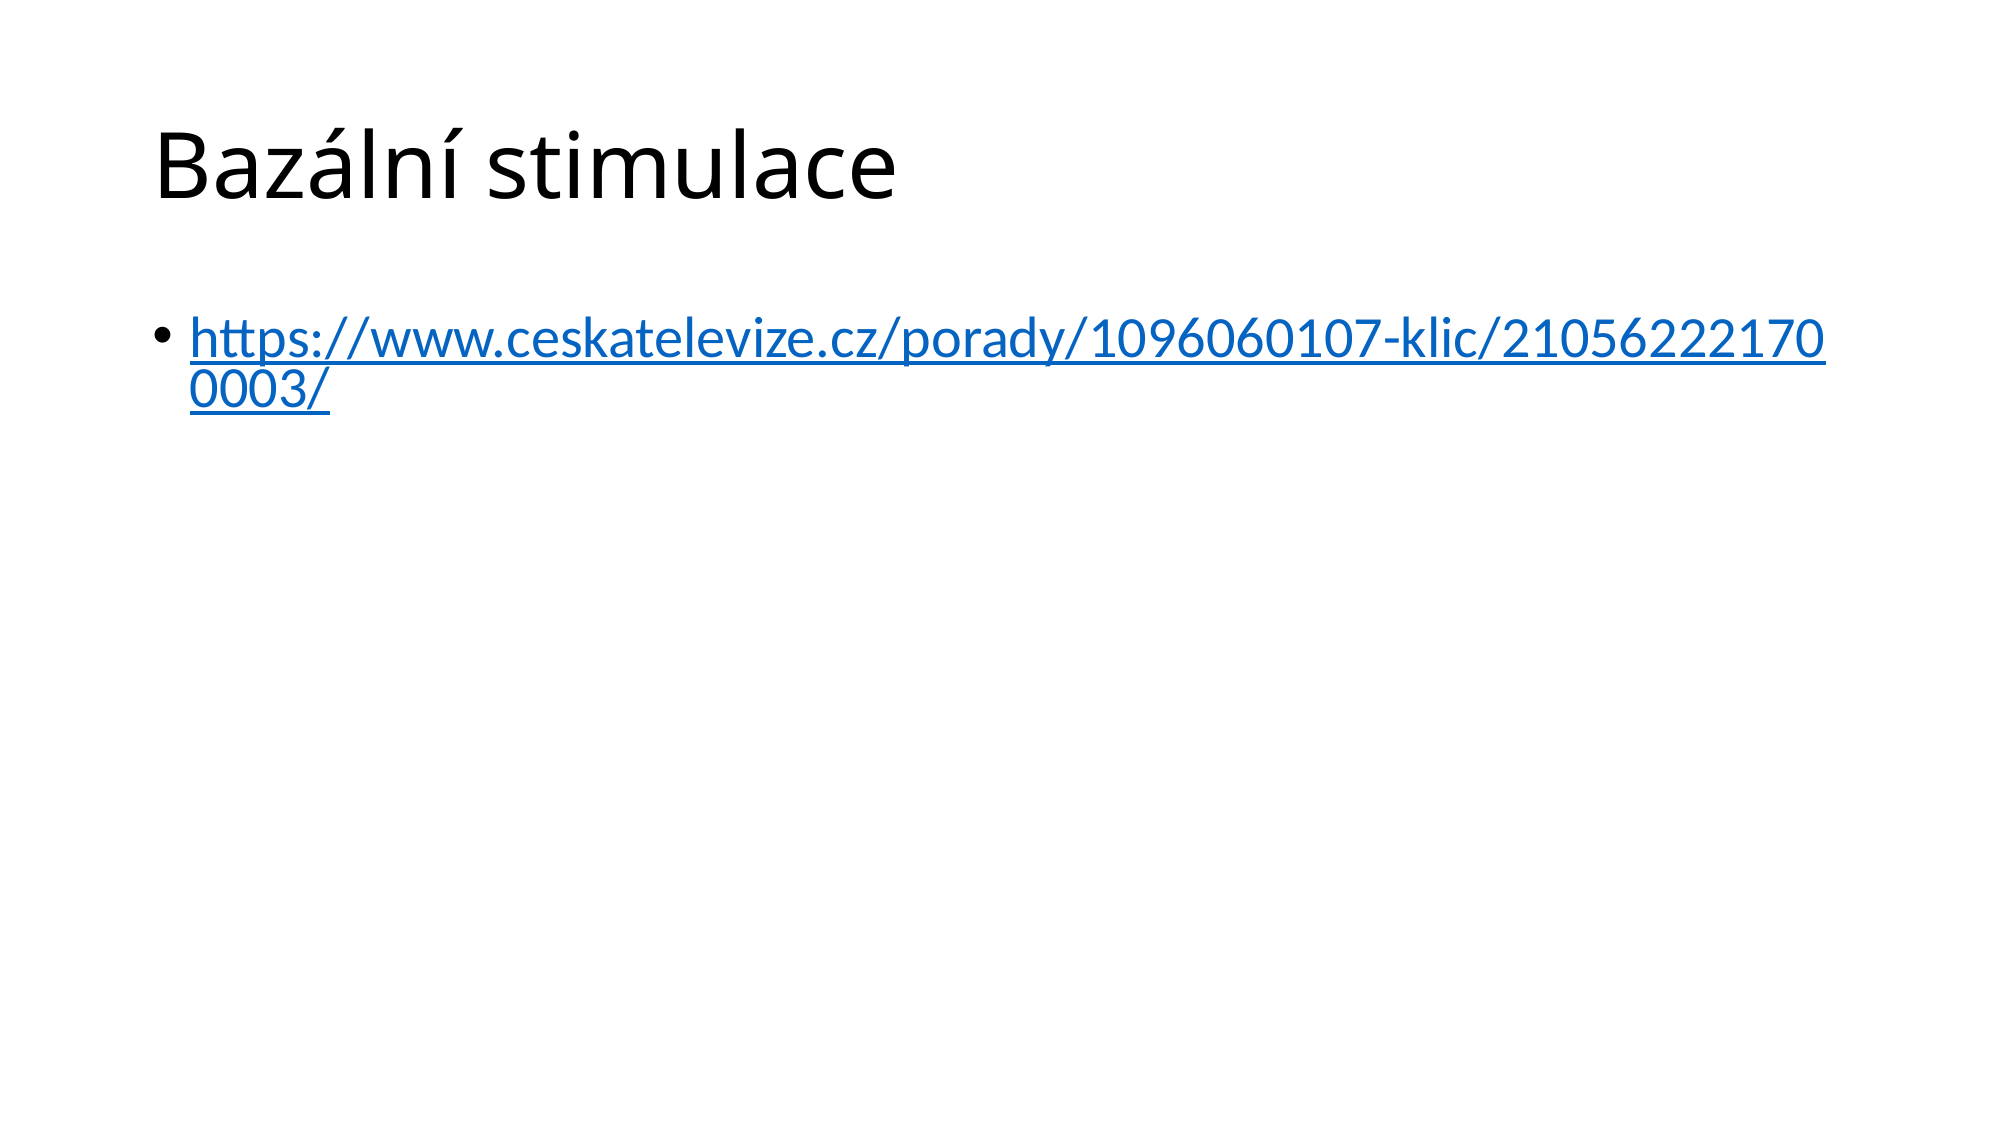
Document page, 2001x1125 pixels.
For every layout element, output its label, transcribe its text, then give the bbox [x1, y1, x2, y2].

list https://www.ceskatelevize.cz/porady/1096060107-klic/210562221700003/ [137, 299, 1863, 1014]
title Bazální stimulace [137, 59, 1863, 278]
